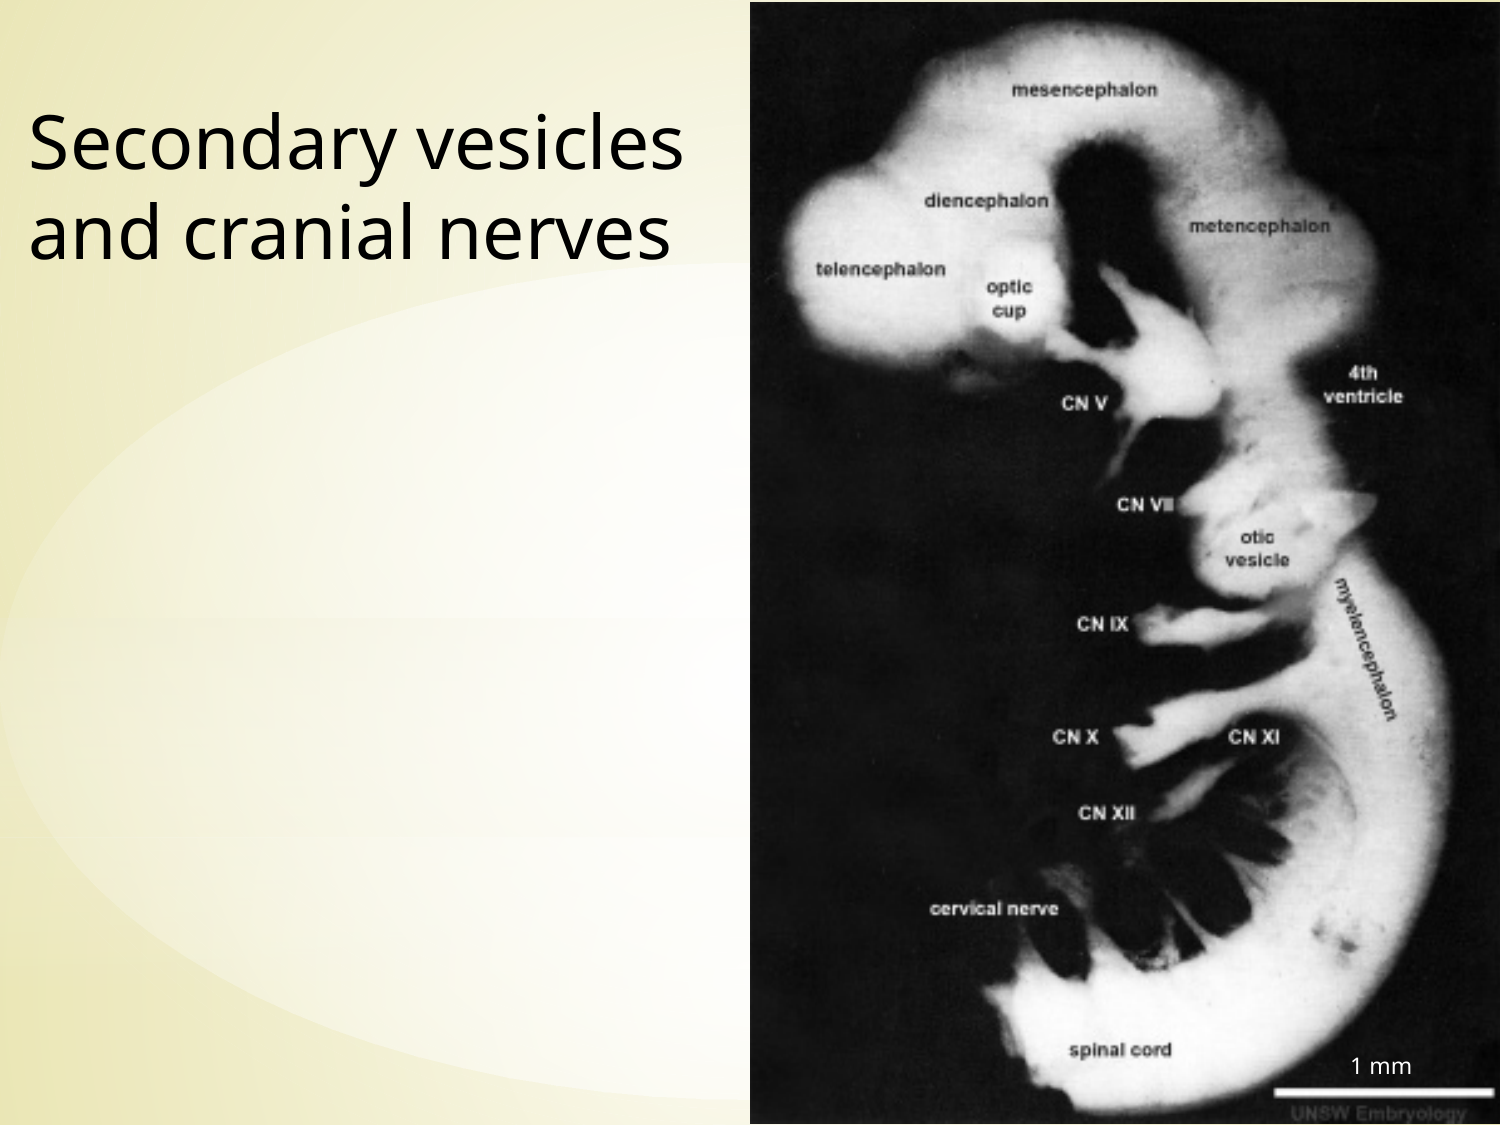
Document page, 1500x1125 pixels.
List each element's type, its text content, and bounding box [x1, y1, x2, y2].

picture [749, 2, 1500, 1124]
text_box Secondary vesicles and cranial nerves [14, 87, 721, 283]
